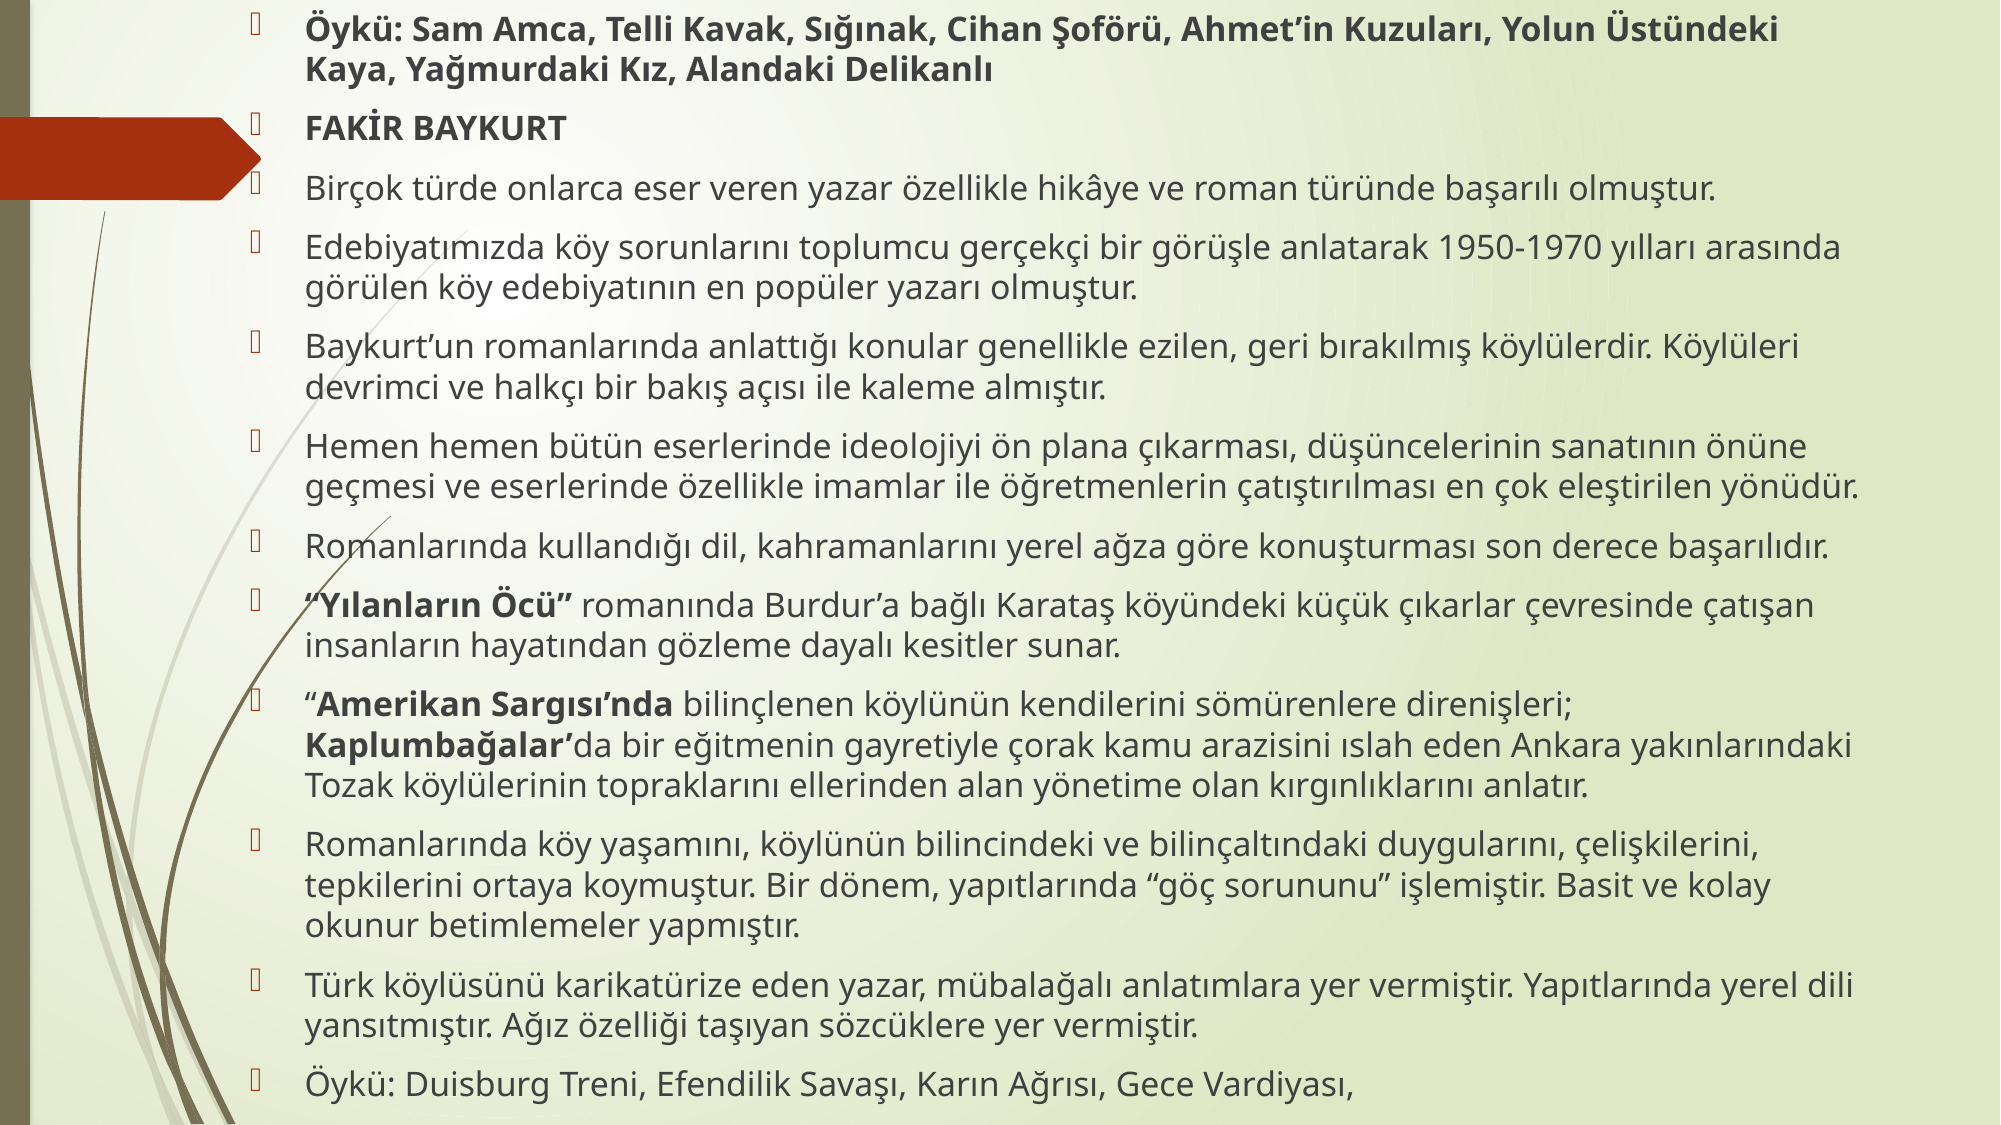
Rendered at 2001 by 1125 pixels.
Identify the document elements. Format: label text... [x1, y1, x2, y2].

list Öykü: Sam Amca, Telli Kavak, Sığınak, Cihan Şoförü, Ahmet’in Kuzuları, Yolun Üstündeki Kaya, Yağmurdaki Kız, Alandaki Delikanlı FAKİR BAYKURT Birçok türde onlarca eser veren yazar özellikle hikâye ve roman türünde başarılı olmuştur. Edebiyatımızda köy sorunlarını toplumcu gerçekçi bir görüşle anlatarak 1950-1970 yılları arasında görülen köy edebiyatının en popüler yazarı olmuştur. Baykurt’un romanlarında anlattığı konular genellikle ezilen, geri bırakılmış köylülerdir. Köylüleri devrimci ve halkçı bir bakış açısı ile kaleme almıştır. Hemen hemen bütün eserlerinde ideolojiyi ön plana çıkarması, düşüncelerinin sanatının önüne geçmesi ve eserlerinde özellikle imamlar ile öğretmenlerin çatıştırılması en çok eleştirilen yönüdür. Romanlarında kullandığı dil, kahramanlarını yerel ağza göre konuşturması son derece başarılıdır. “Yılanların Öcü” romanında Burdur’a bağlı Karataş köyündeki küçük çıkarlar çevresinde çatışan insanların hayatından gözleme dayalı kesitler sunar. “Amerikan Sargısı’nda bilinçlenen köylünün kendilerini sömürenlere direnişleri; Kaplumbağalar’da bir eğitmenin gayretiyle çorak kamu arazisini ıslah eden Ankara yakınlarındaki Tozak köylülerinin topraklarını ellerinden alan yönetime olan kırgınlıklarını anlatır. Romanlarında köy yaşamını, köylünün bilincindeki ve bilinçaltındaki duygularını, çelişkilerini, tepkilerini ortaya koymuştur. Bir dönem, yapıtlarında “göç sorununu” işlemiştir. Basit ve kolay okunur betimlemeler yapmıştır. Türk köylüsünü karikatürize eden yazar, mübalağalı anlatımlara yer vermiştir. Yapıtlarında yerel dili yansıtmıştır. Ağız özelliği taşıyan sözcüklere yer vermiştir. Öykü: Duisburg Treni, Efendilik Savaşı, Karın Ağrısı, Gece Vardiyası, [234, 0, 1888, 1125]
